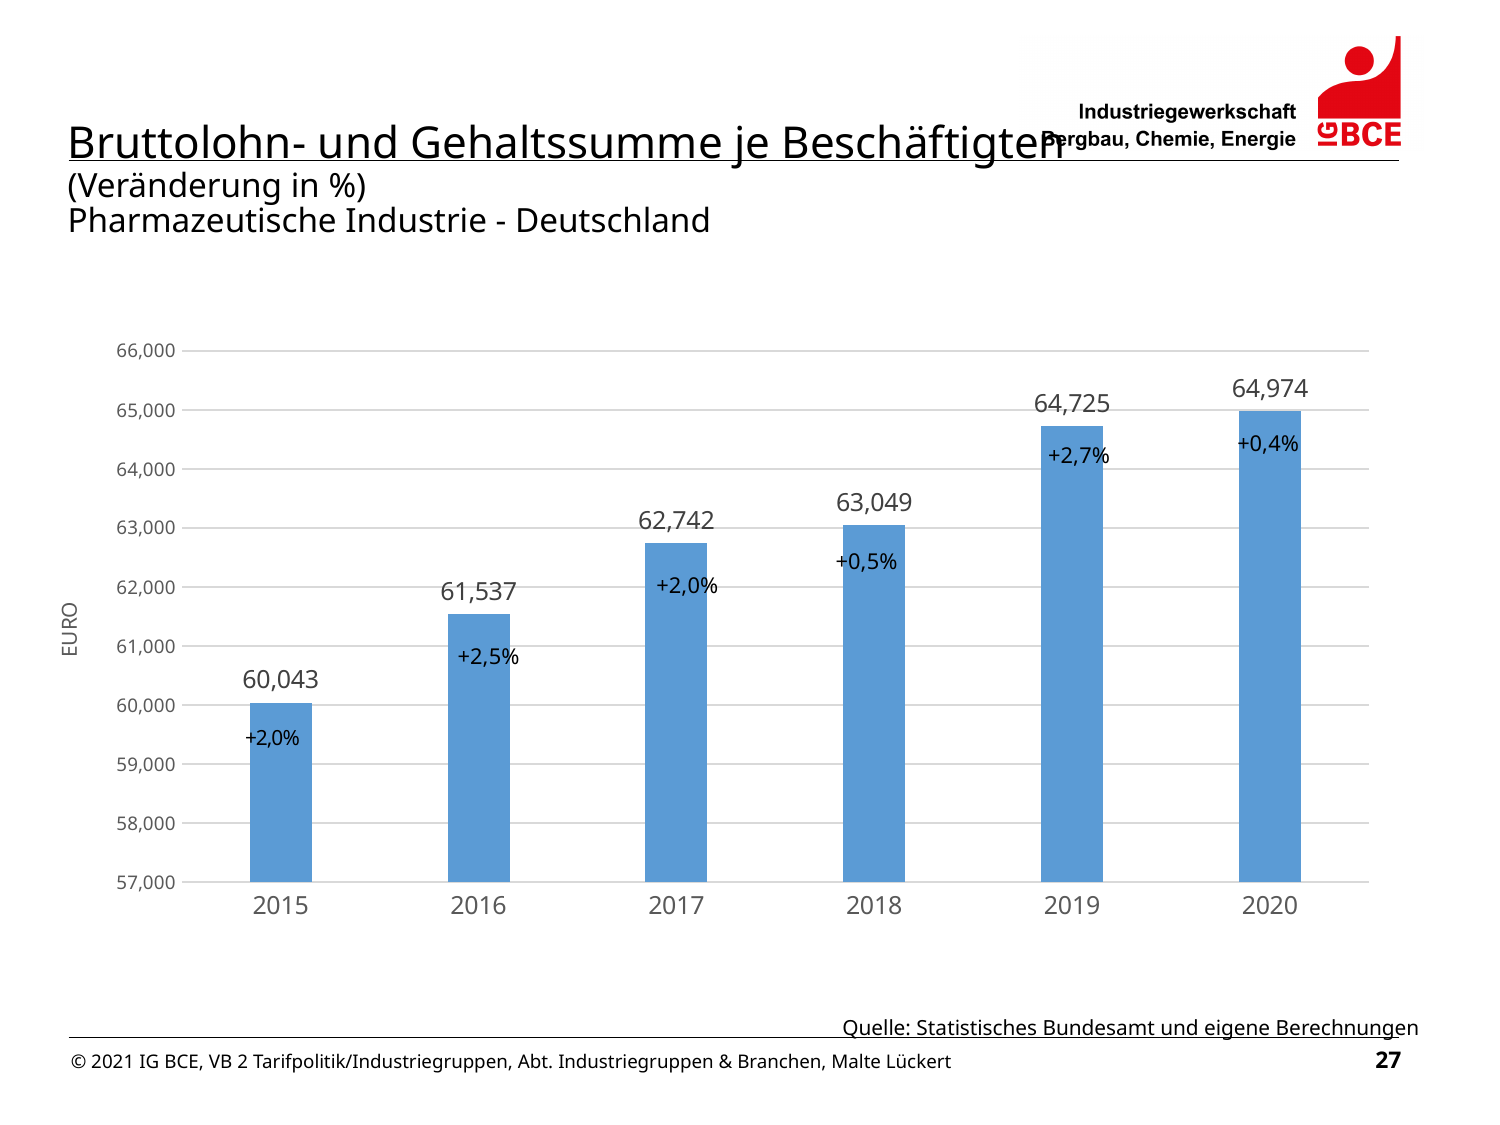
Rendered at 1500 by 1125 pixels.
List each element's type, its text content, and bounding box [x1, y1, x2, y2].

text_box Bruttolohn- und Gehaltssumme je Beschäftigten (Veränderung in %) Pharmazeutische Industrie - Deutschland [53, 113, 1370, 264]
chart [33, 271, 1388, 988]
text_box Quelle: Statistisches Bundesamt und eigene Berechnungen [761, 1006, 1500, 1047]
picture [1019, 35, 1424, 151]
